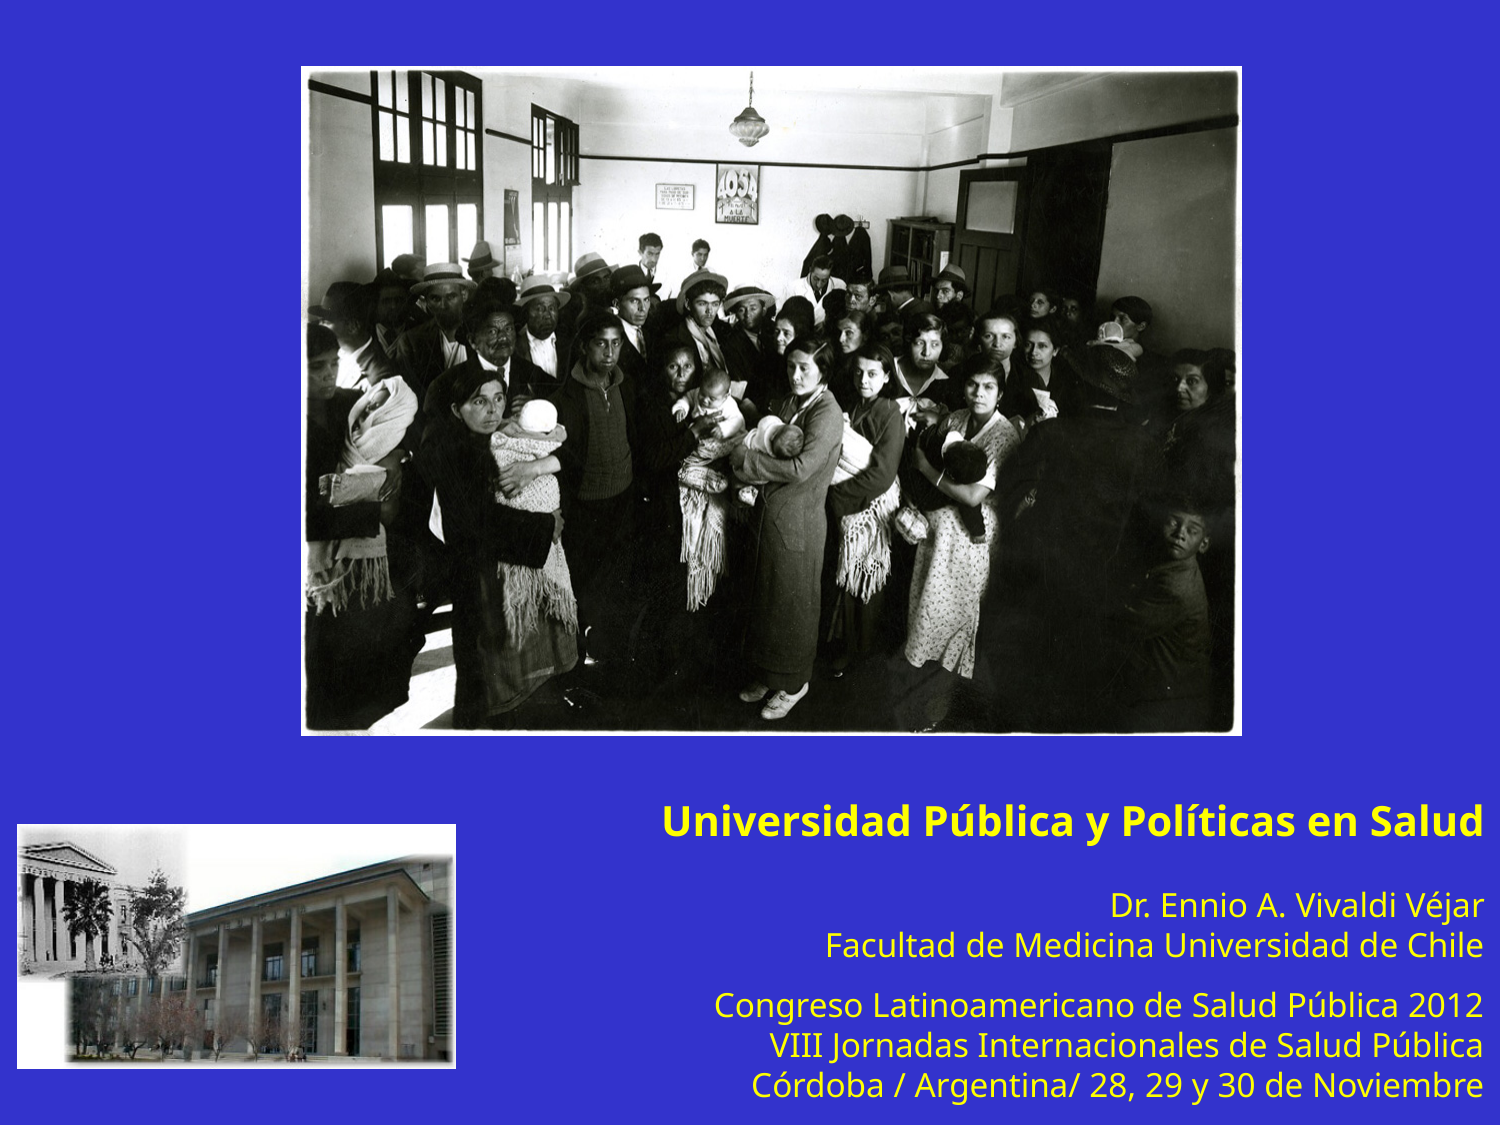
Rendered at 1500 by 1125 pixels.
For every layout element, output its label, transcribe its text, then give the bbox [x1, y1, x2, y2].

text_box Universidad Pública y Políticas en Salud Dr. Ennio A. Vivaldi Véjar Facultad de Medicina Universidad de Chile Congreso Latinoamericano de Salud Pública 2012 VIII Jornadas Internacionales de Salud Pública Córdoba / Argentina/ 28, 29 y 30 de Noviembre [454, 786, 1500, 1112]
picture [17, 824, 456, 1069]
picture [300, 66, 1243, 736]
